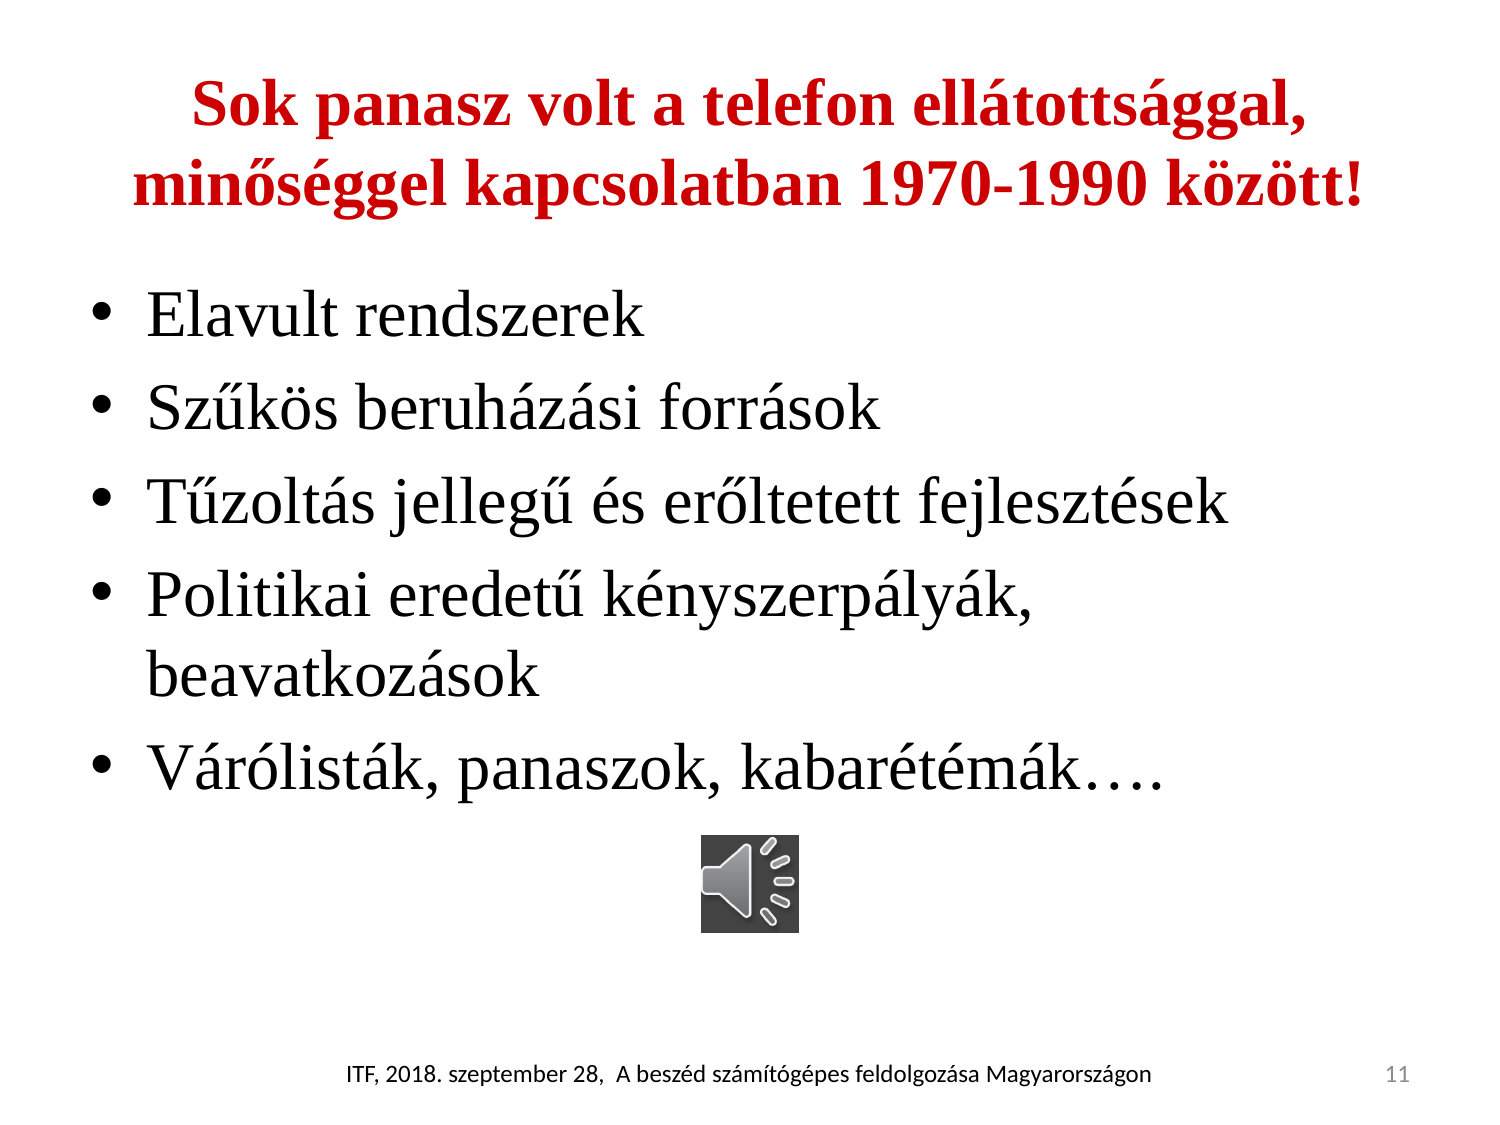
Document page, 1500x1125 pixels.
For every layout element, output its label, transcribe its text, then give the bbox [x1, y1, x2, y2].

list Elavult rendszerek Szűkös beruházási források Tűzoltás jellegű és erőltetett fejlesztések Politikai eredetű kényszerpályák, beavatkozások Várólisták, panaszok, kabarétémák…. [75, 262, 1425, 1005]
footer ITF, 2018. szeptember 28, A beszéd számítógépes feldolgozása Magyarországon [135, 1042, 1074, 1103]
title Sok panasz volt a telefon ellátottsággal, minőséggel kapcsolatban 1970-1990 között! [75, 45, 1425, 233]
slide_number 11 [1074, 1042, 1425, 1103]
picture [699, 833, 801, 935]
